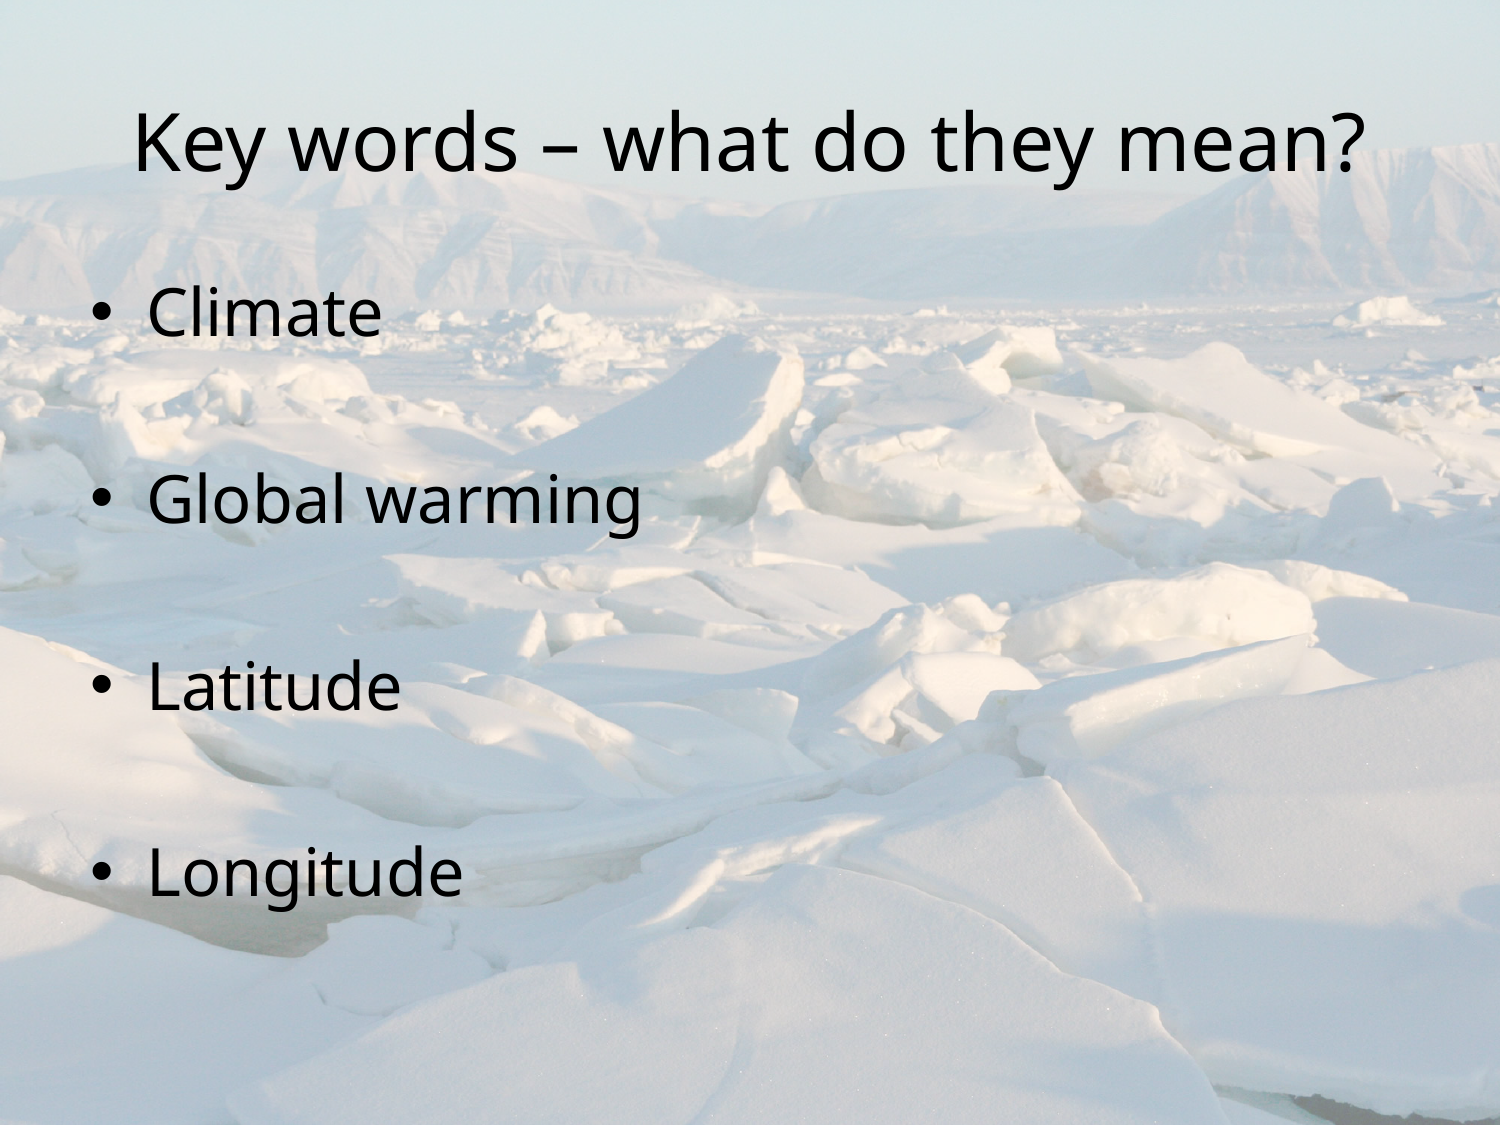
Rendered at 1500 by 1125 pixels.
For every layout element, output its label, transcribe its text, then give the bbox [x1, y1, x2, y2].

title Key words – what do they mean? [75, 45, 1425, 233]
list Climate Global warming Latitude Longitude [75, 262, 1425, 1005]
